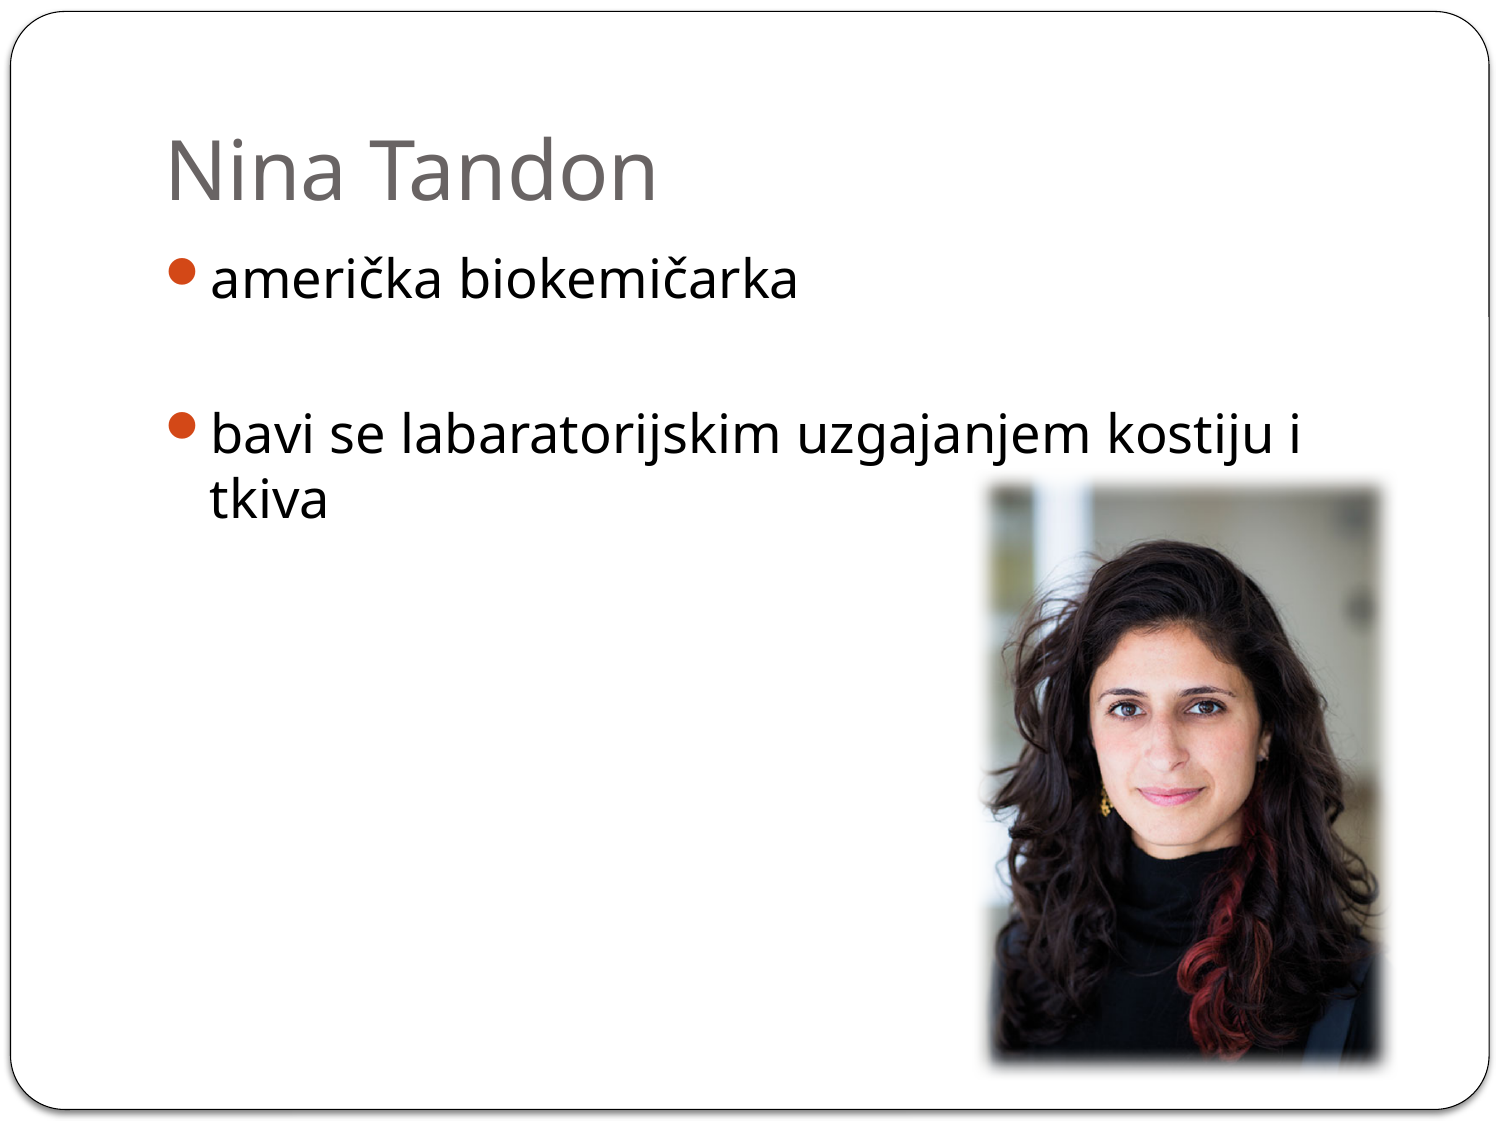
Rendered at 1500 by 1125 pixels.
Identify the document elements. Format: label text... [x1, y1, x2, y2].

title Nina Tandon [150, 45, 1425, 233]
picture [972, 468, 1399, 1082]
list američka biokemičarka bavi se labaratorijskim uzgajanjem kostiju i tkiva [150, 237, 1425, 988]
